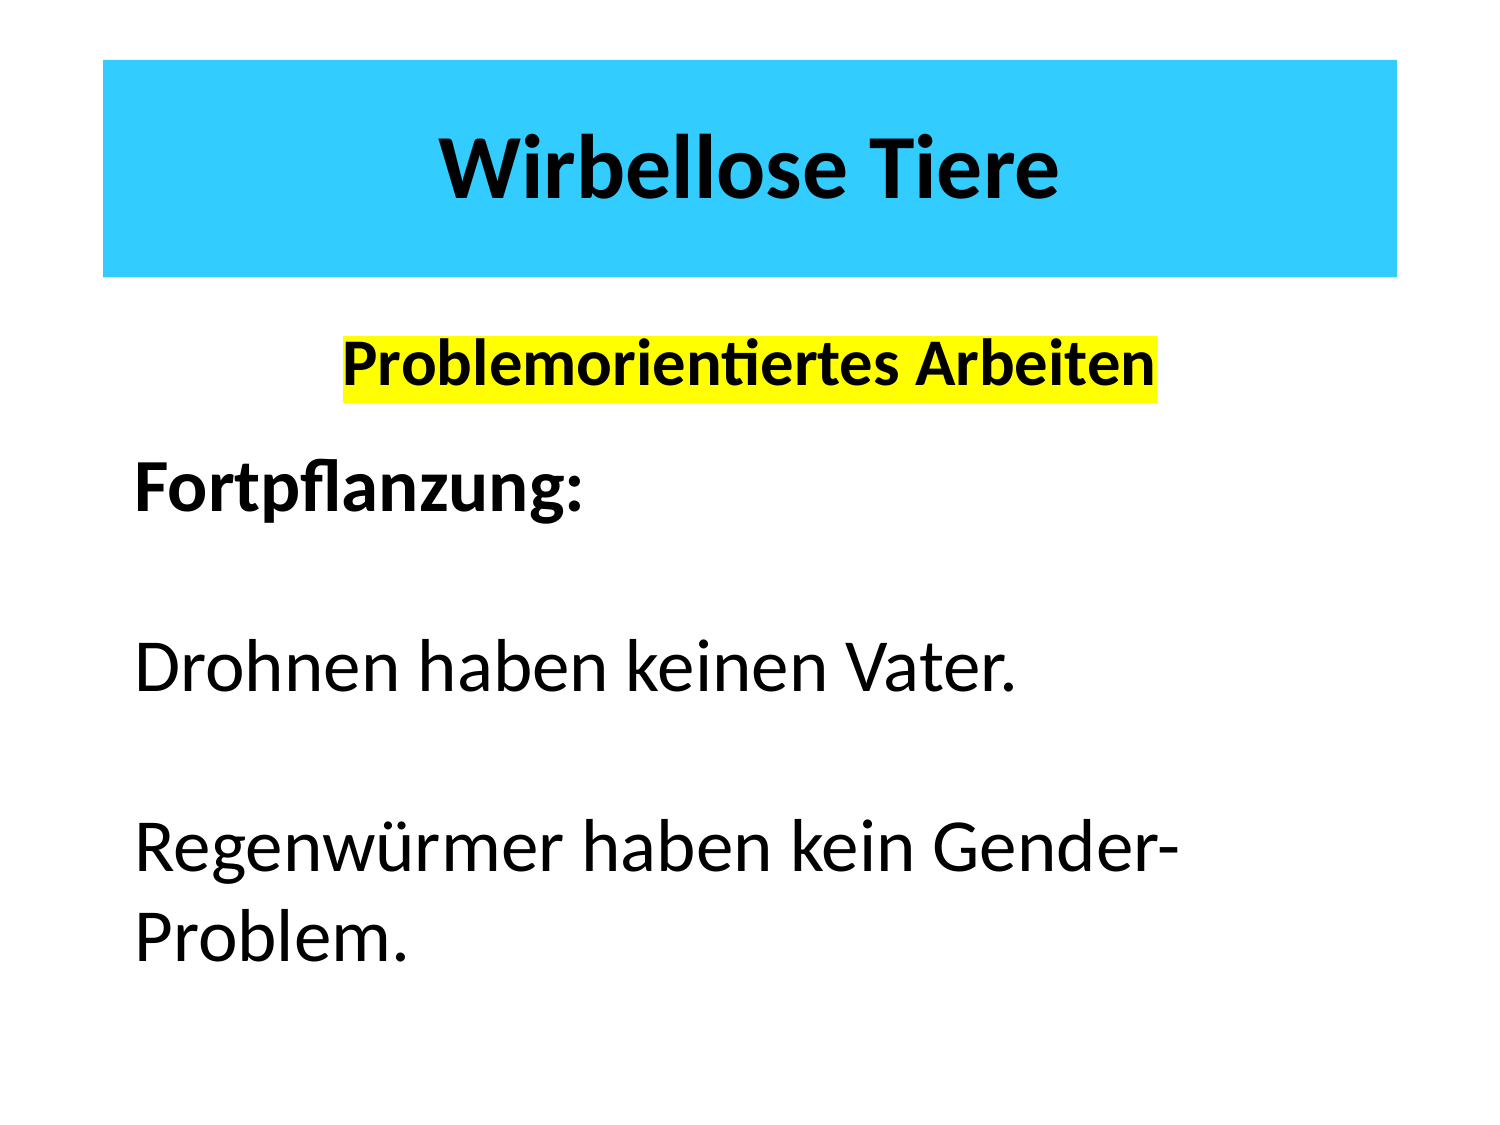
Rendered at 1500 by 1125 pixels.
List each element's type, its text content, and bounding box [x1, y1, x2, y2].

text_box Problemorientiertes Arbeiten [103, 311, 1397, 407]
title Wirbellose Tiere [103, 59, 1397, 278]
text_box Fortpflanzung: Drohnen haben keinen Vater. Regenwürmer haben kein Gender-Problem. [119, 428, 1397, 984]
